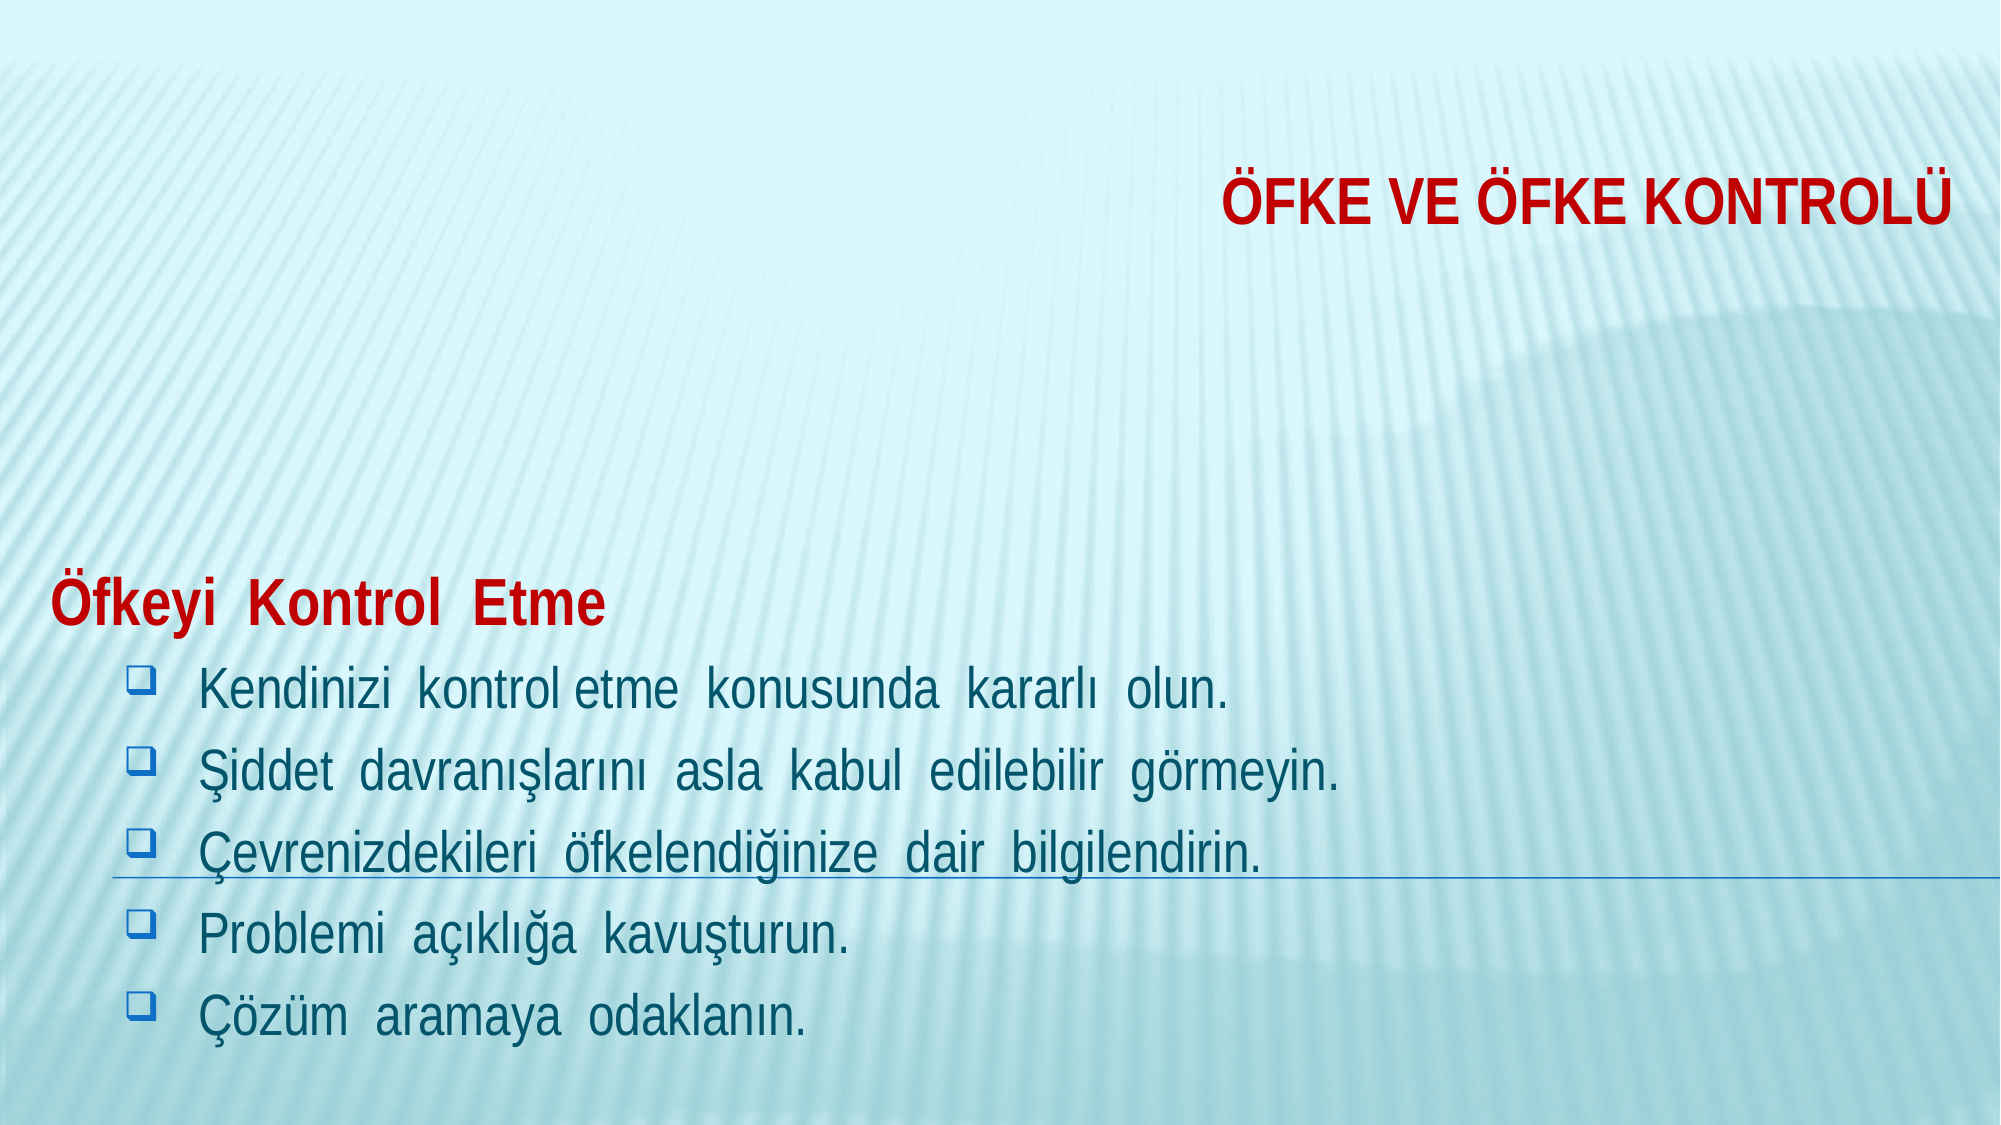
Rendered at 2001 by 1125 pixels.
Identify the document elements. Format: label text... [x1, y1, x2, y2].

subtitle Öfkeyi Kontrol Etme Kendinizi kontrol etme konusunda kararlı olun. Şiddet davranışlarını asla kabul edilebilir görmeyin. Çevrenizdekileri öfkelendiğinize dair bilgilendirin. Problemi açıklığa kavuşturun. Çözüm aramaya odaklanın. [35, 317, 1959, 1055]
title Öfke Ve Öfke Kontrolü [45, 150, 1970, 252]
